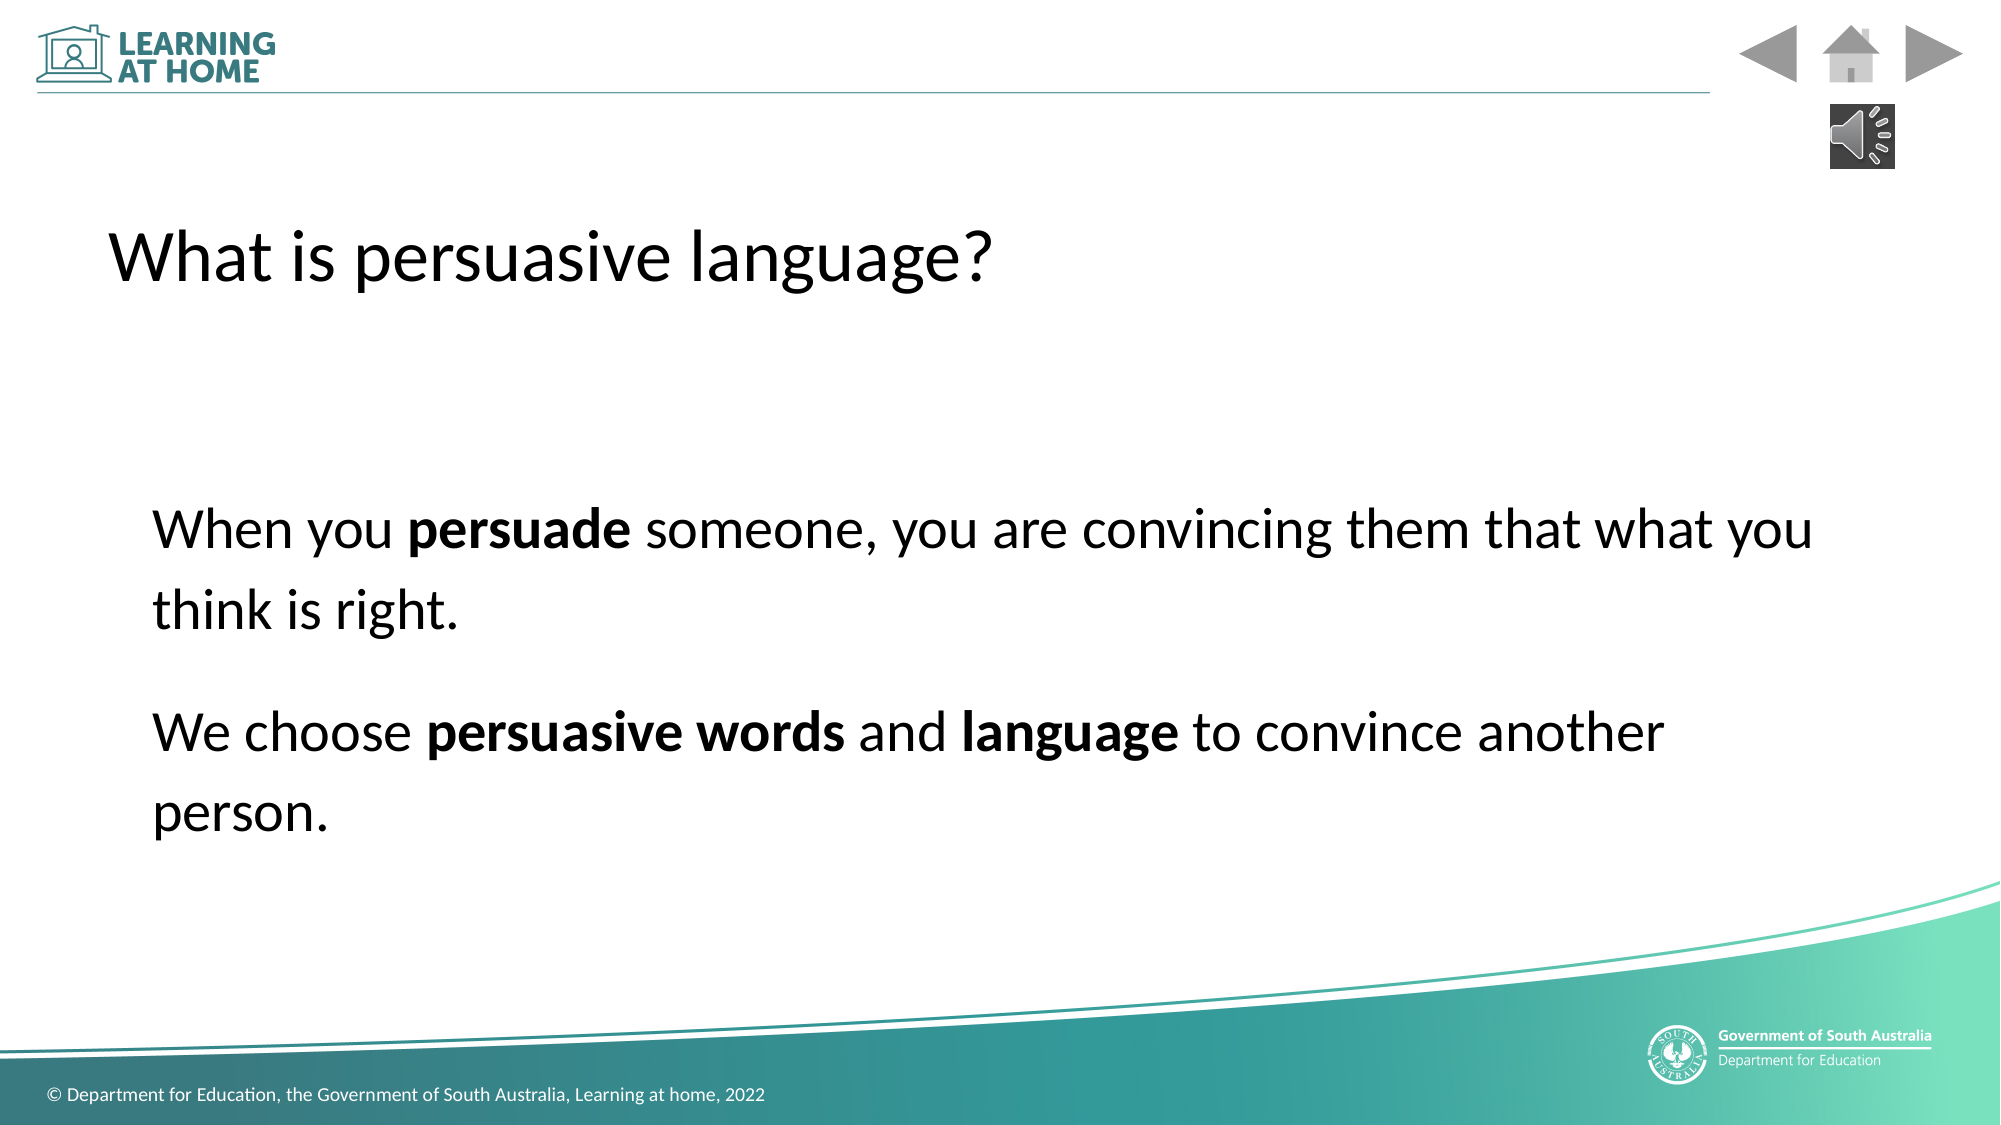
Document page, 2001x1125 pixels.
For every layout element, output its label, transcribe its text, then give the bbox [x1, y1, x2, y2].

title What is persuasive language? [94, 208, 1819, 395]
list When you persuade someone, you are convincing them that what you think is right. We choose persuasive words and language to convince another person. [137, 472, 1863, 899]
picture [0, 0, 2000, 1125]
